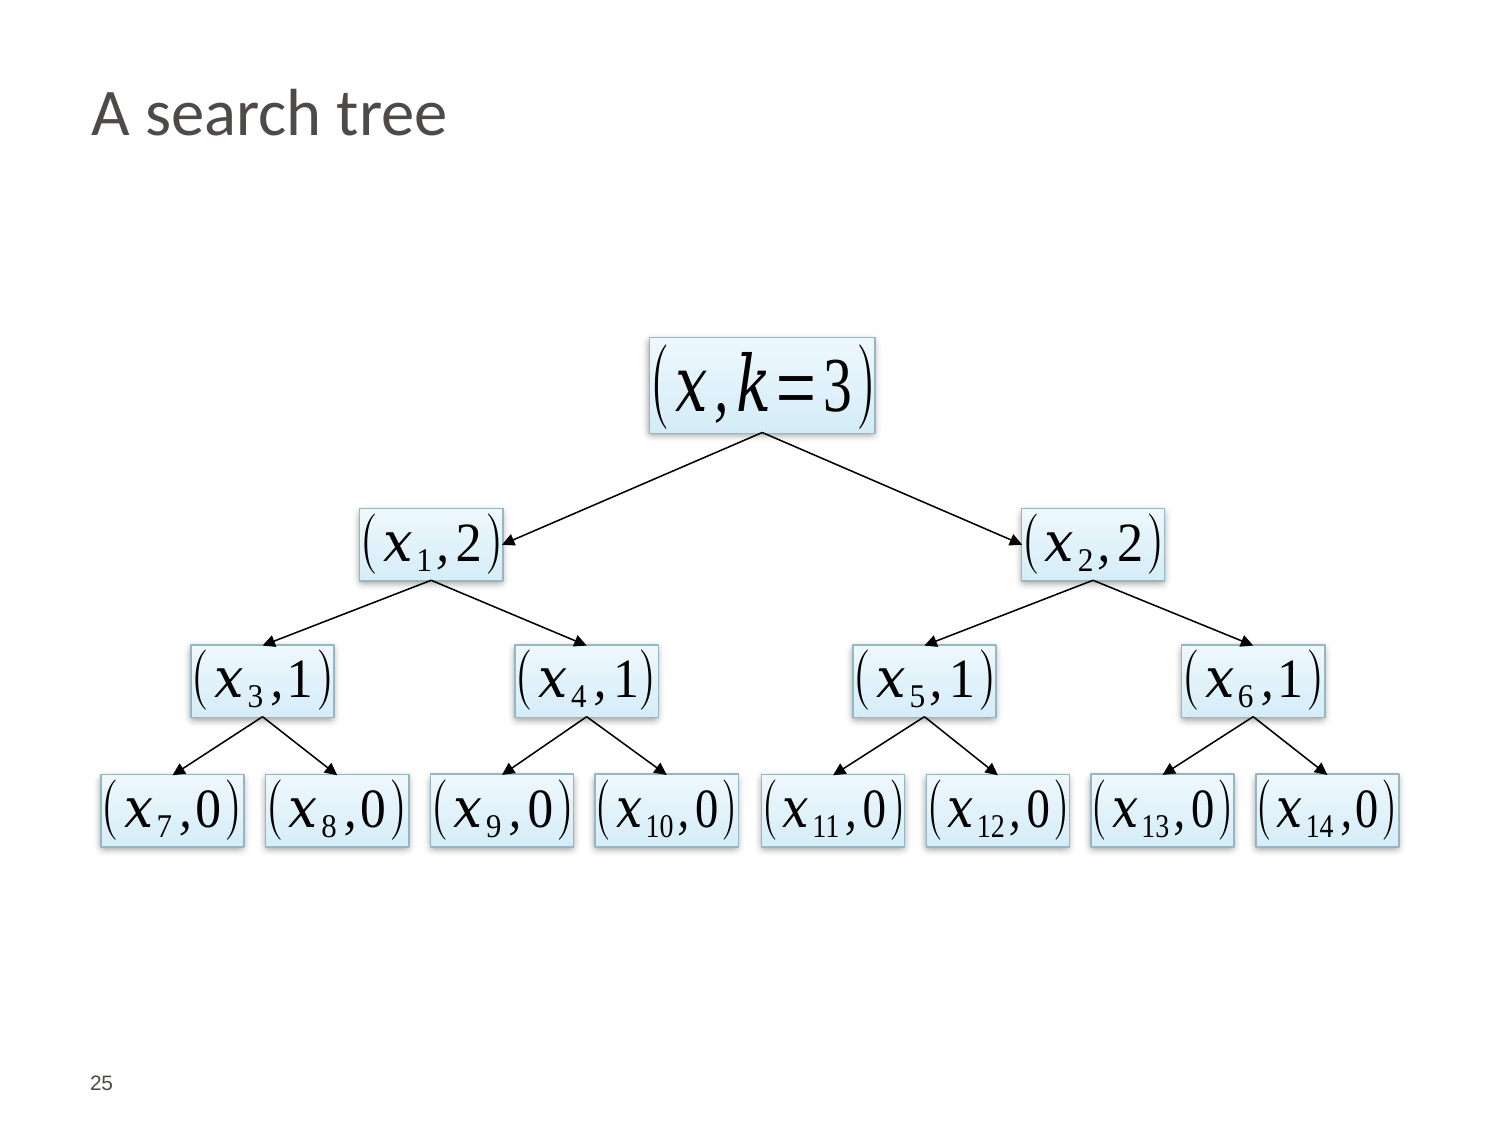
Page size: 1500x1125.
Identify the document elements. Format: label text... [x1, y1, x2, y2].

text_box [172, 716, 261, 776]
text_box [832, 716, 923, 776]
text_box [262, 716, 338, 776]
slide_number 25 [75, 1069, 396, 1115]
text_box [762, 432, 1023, 545]
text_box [1162, 716, 1251, 776]
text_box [924, 716, 999, 776]
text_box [1253, 716, 1328, 776]
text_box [430, 580, 587, 646]
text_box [924, 580, 1090, 646]
title A search tree [76, 57, 1427, 161]
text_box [501, 432, 759, 545]
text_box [1092, 580, 1254, 646]
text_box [262, 580, 428, 646]
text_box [586, 716, 667, 776]
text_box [101, 774, 1399, 847]
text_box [501, 716, 585, 776]
